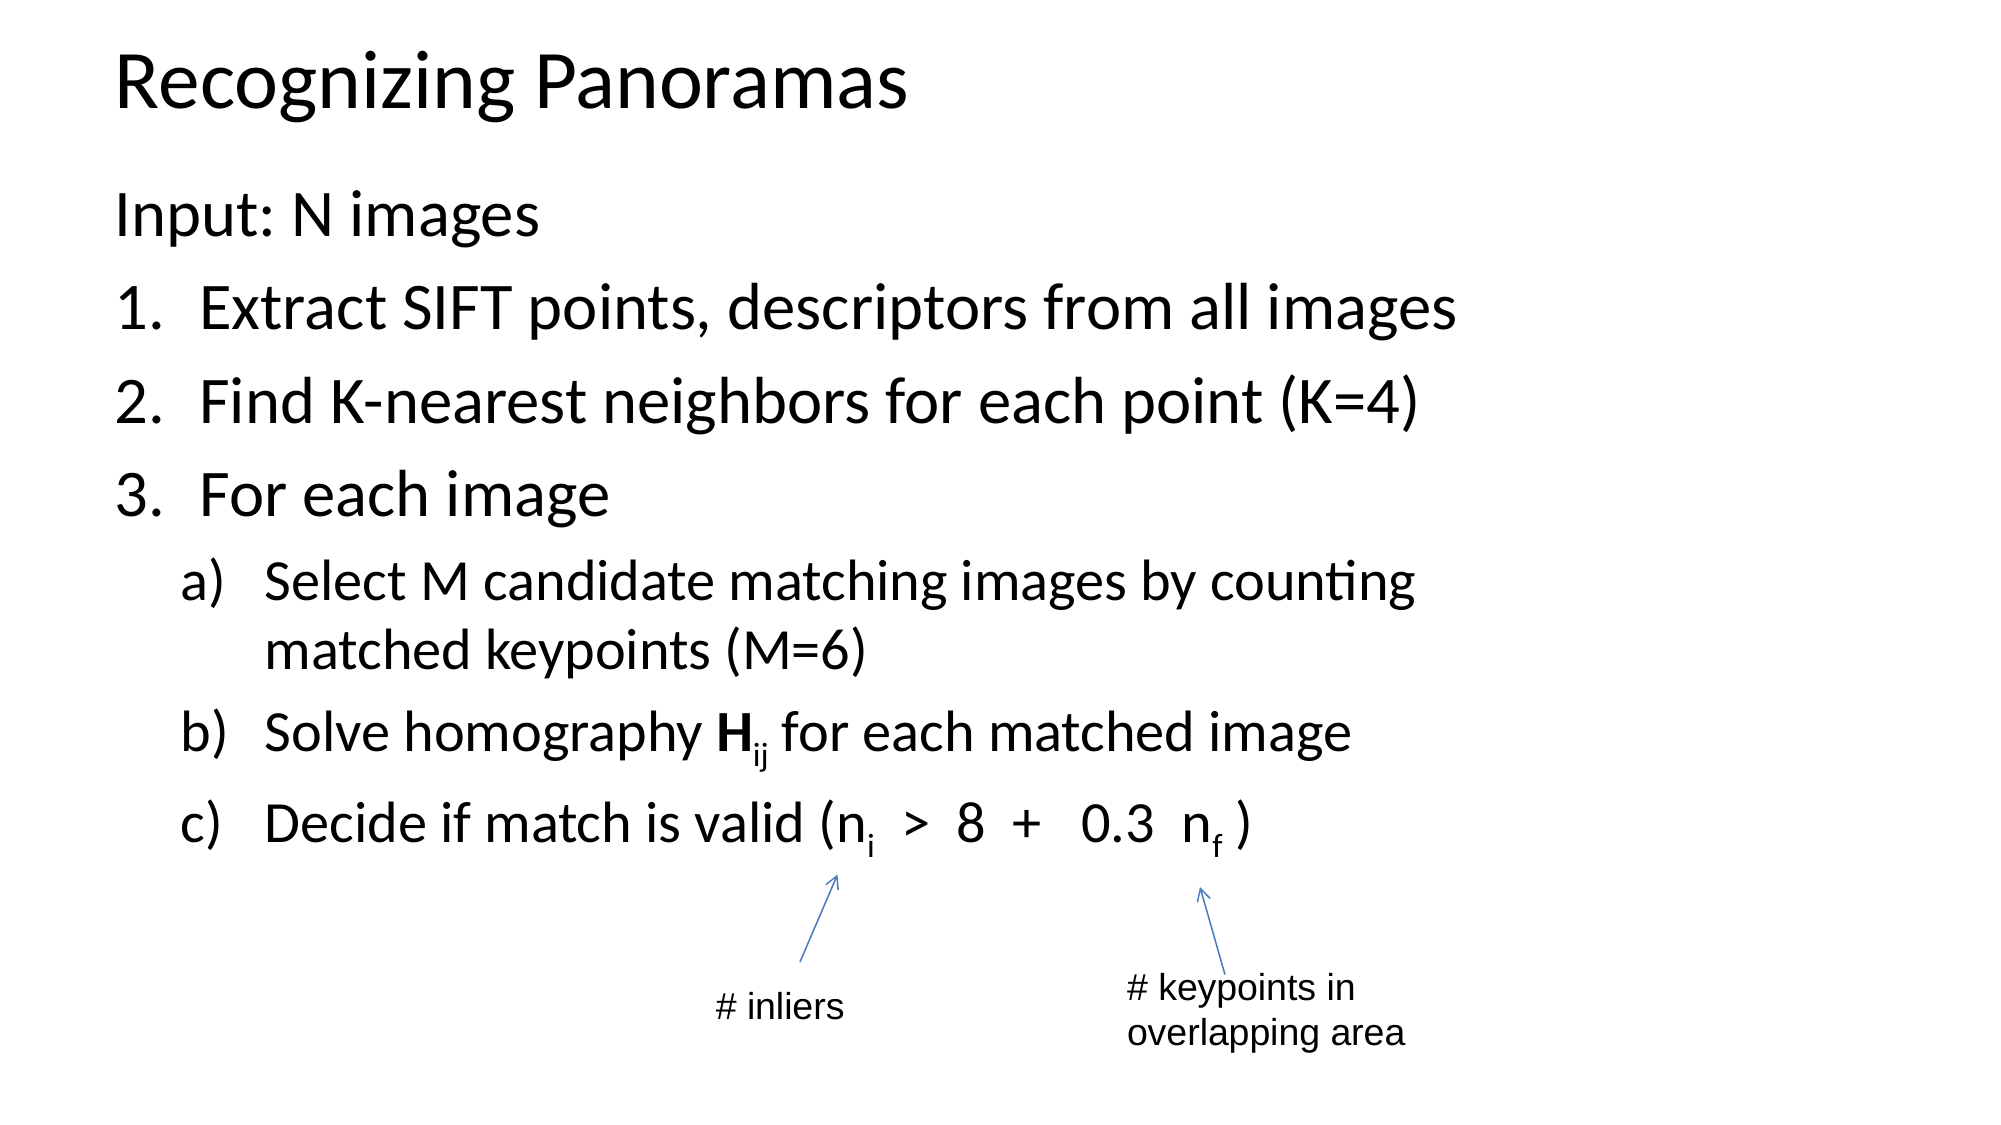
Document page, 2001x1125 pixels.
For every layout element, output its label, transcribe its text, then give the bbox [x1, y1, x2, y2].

text_box # keypoints in overlapping area [1112, 956, 1425, 1061]
list Input: N images Extract SIFT points, descriptors from all images Find K-nearest neighbors for each point (K=4) For each image Select M candidate matching images by counting matched keypoints (M=6) Solve homography Hij for each matched image Decide if match is valid (ni > 8 + 0.3 nf ) [99, 162, 1501, 1006]
title Recognizing Panoramas [99, 0, 1901, 151]
text_box # inliers [700, 974, 860, 1035]
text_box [799, 874, 838, 963]
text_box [1199, 886, 1226, 975]
